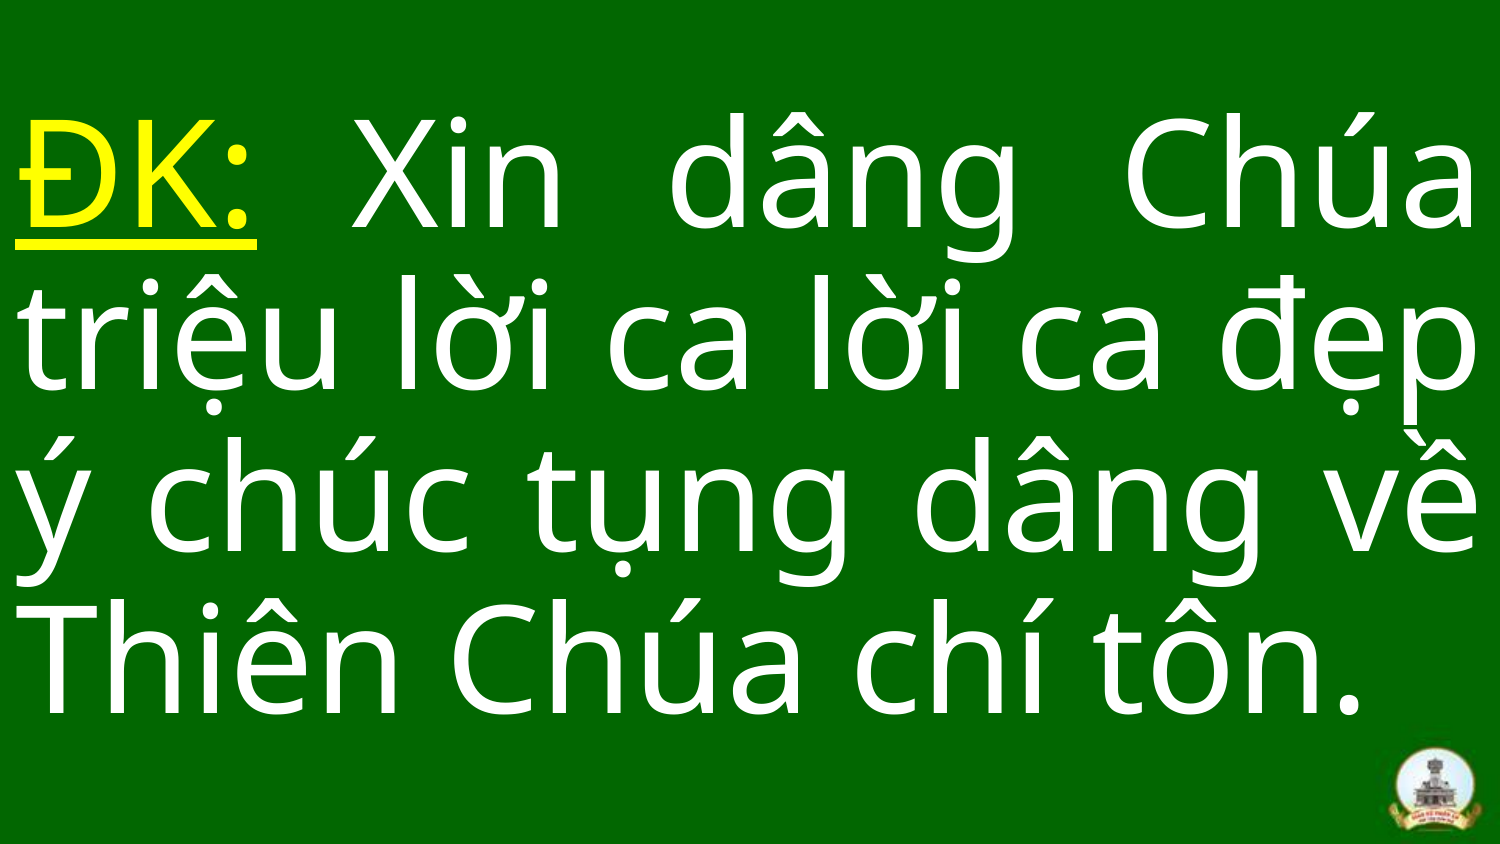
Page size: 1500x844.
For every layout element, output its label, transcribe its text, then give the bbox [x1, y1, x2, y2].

subtitle ĐK: Xin dâng Chúa triệu lời ca lời ca đẹp ý chúc tụng dâng về Thiên Chúa chí tôn. [0, 0, 1500, 844]
